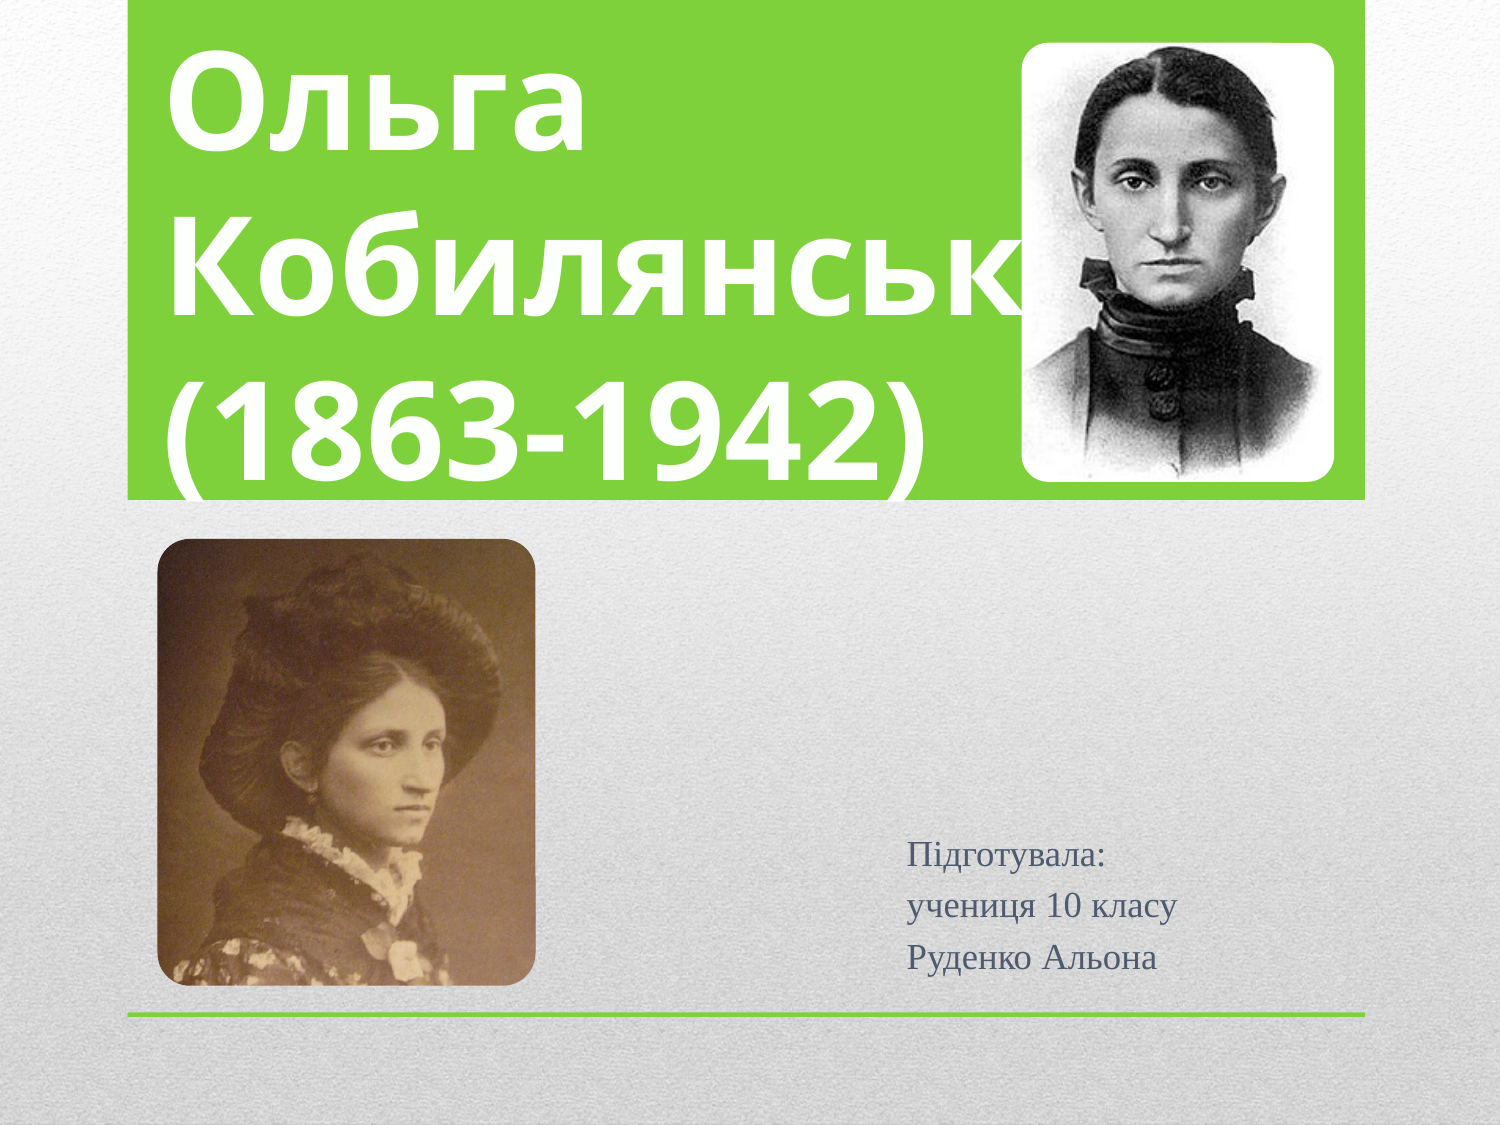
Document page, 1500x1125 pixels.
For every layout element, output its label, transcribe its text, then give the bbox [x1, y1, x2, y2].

picture [156, 538, 537, 987]
title Ольга Кобилянська (1863-1942) [147, 314, 1317, 516]
subtitle Підготувала: учениця 10 класу Руденко Альона [891, 822, 1500, 985]
picture [1020, 41, 1335, 483]
